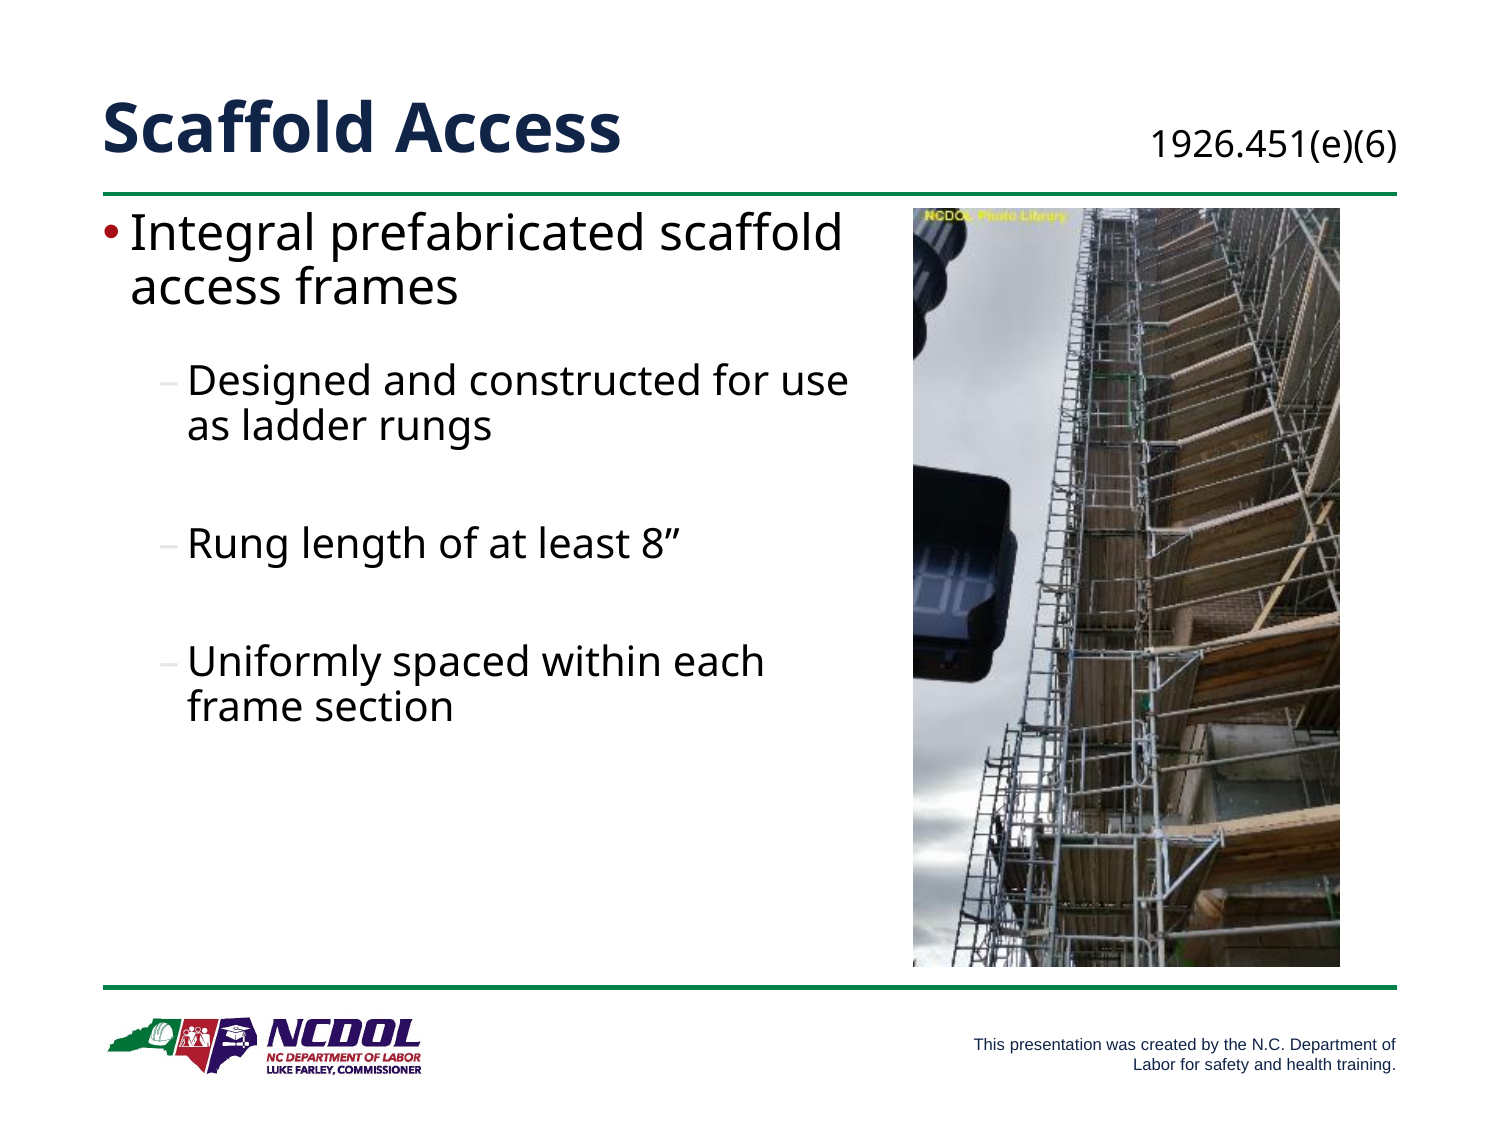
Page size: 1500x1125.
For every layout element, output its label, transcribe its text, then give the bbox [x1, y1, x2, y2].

picture [103, 1009, 424, 1082]
list Integral prefabricated scaffold access frames Designed and constructed for use as ladder rungs Rung length of at least 8” Uniformly spaced within each frame section [87, 200, 881, 1000]
picture [912, 207, 1341, 968]
text_box 1926.451(e)(6) [787, 112, 1413, 175]
title Scaffold Access [87, 84, 1388, 175]
